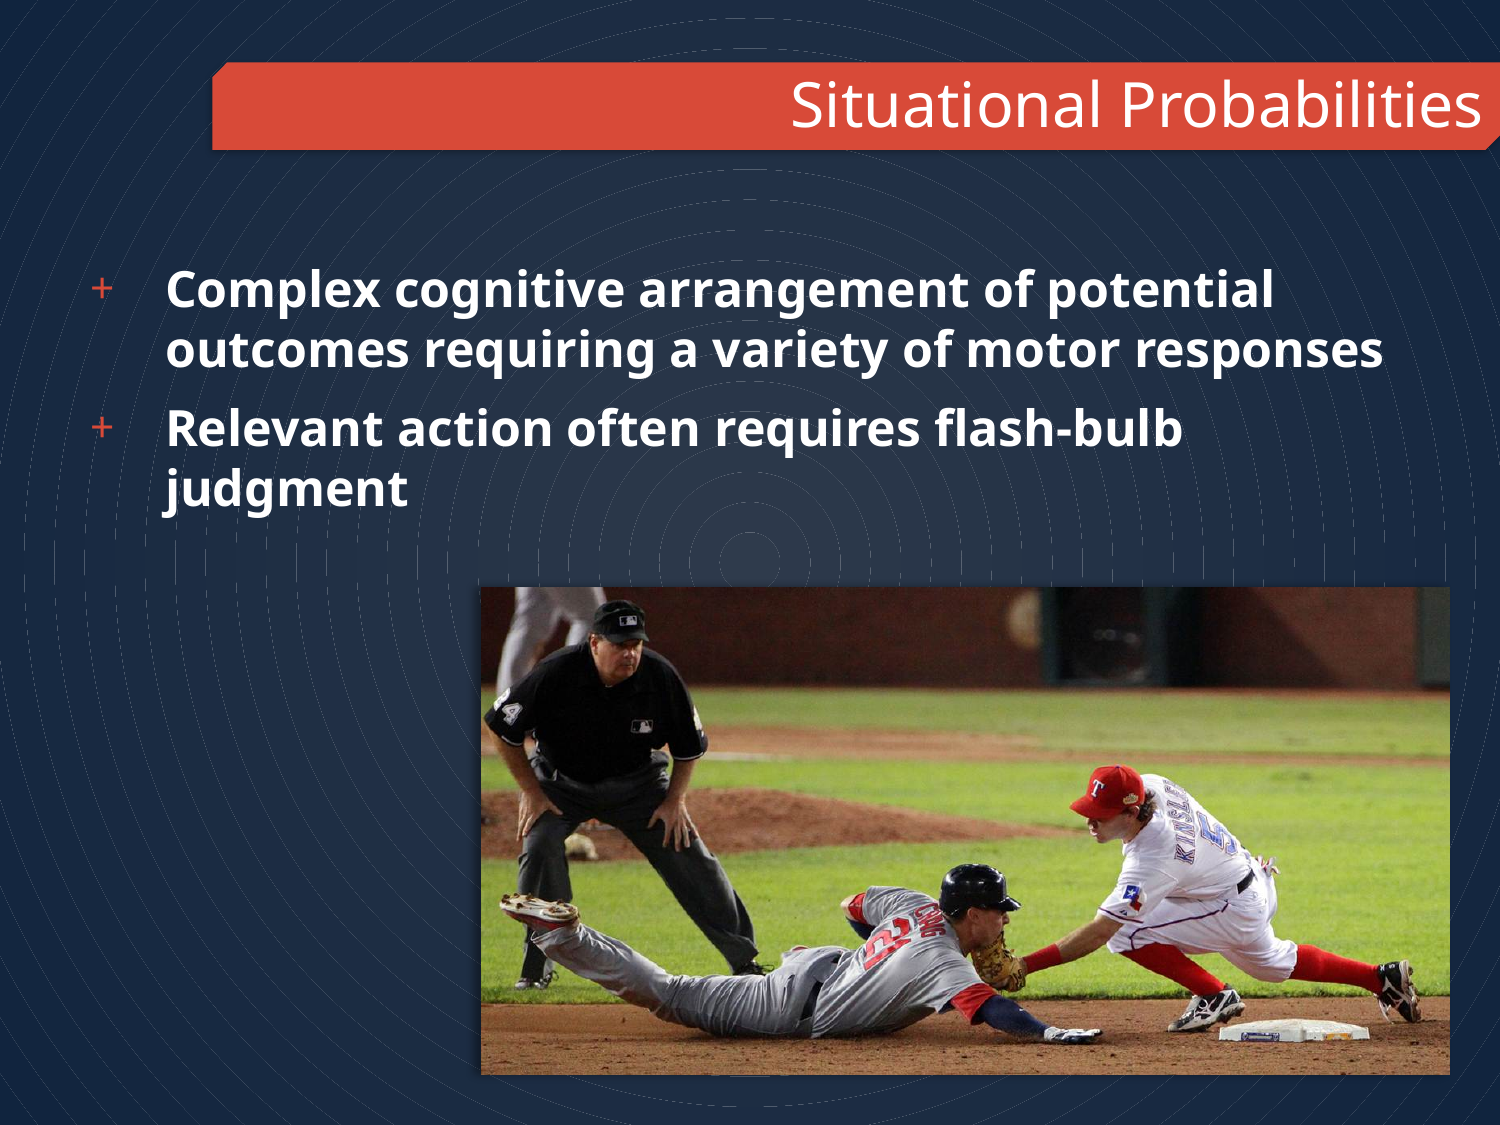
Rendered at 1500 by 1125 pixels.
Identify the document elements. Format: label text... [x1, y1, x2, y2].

text_box Situational Probabilities [99, 50, 1500, 155]
list Complex cognitive arrangement of potential outcomes requiring a variety of motor responses Relevant action often requires flash-bulb judgment [75, 249, 1425, 1005]
picture [481, 587, 1451, 1076]
